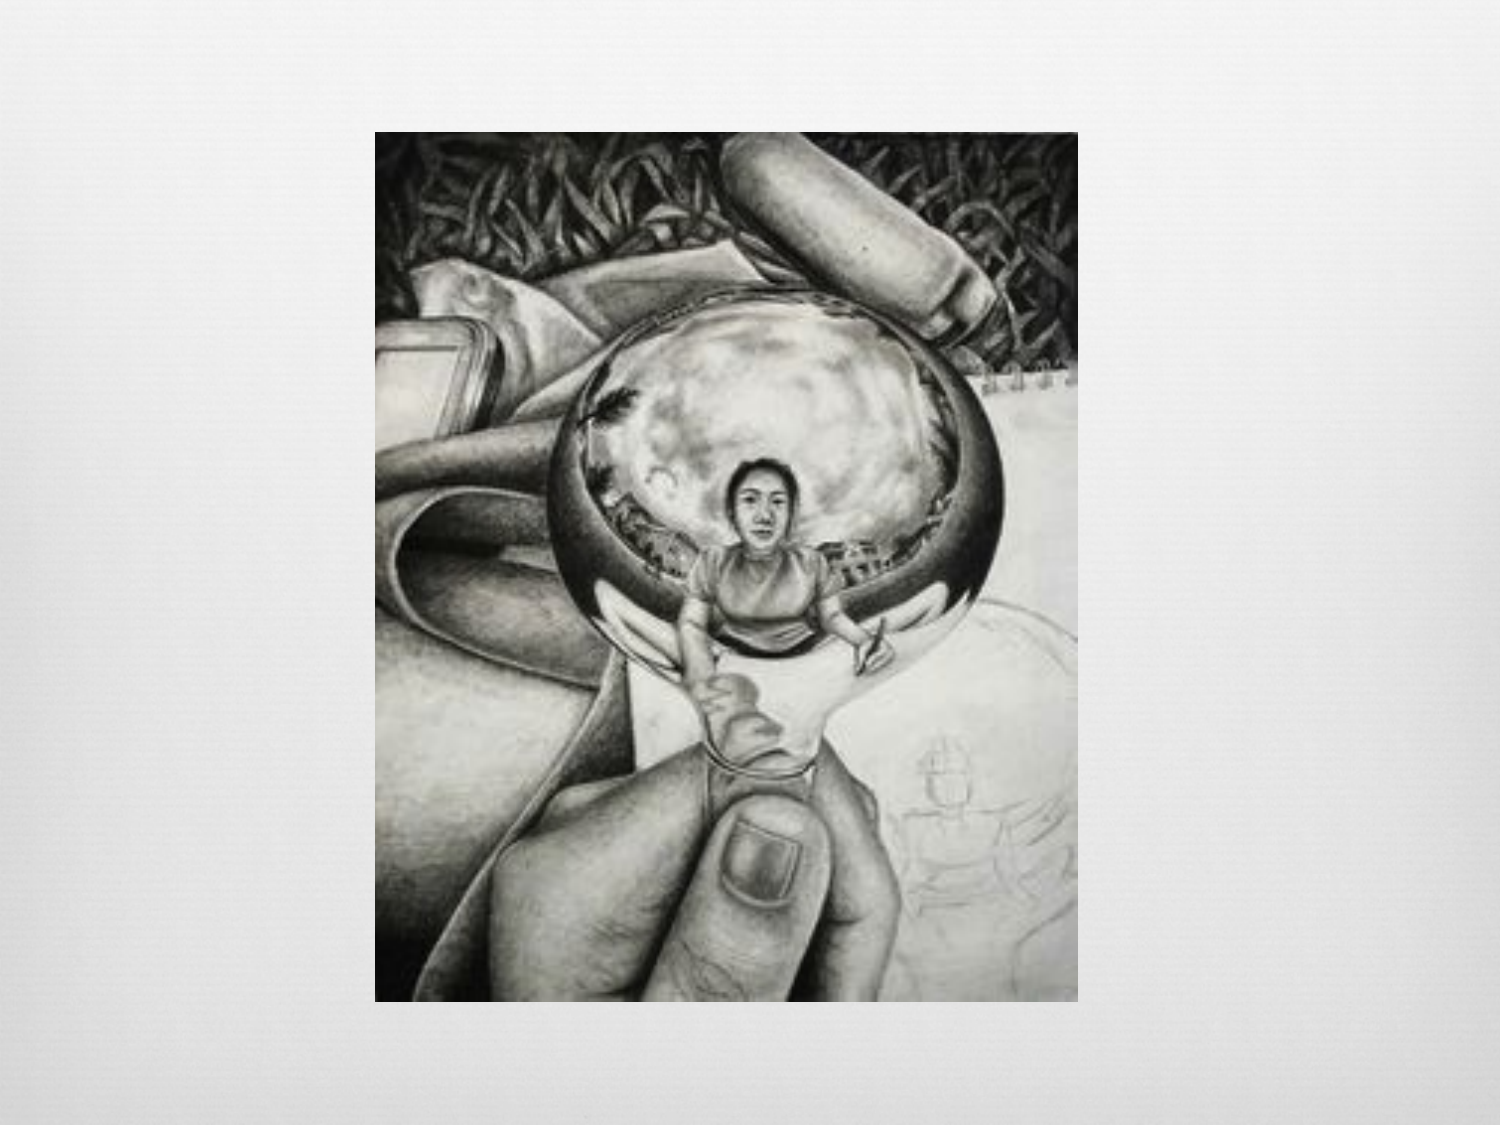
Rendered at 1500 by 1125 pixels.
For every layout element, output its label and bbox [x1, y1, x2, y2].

list [0, 132, 1500, 1002]
